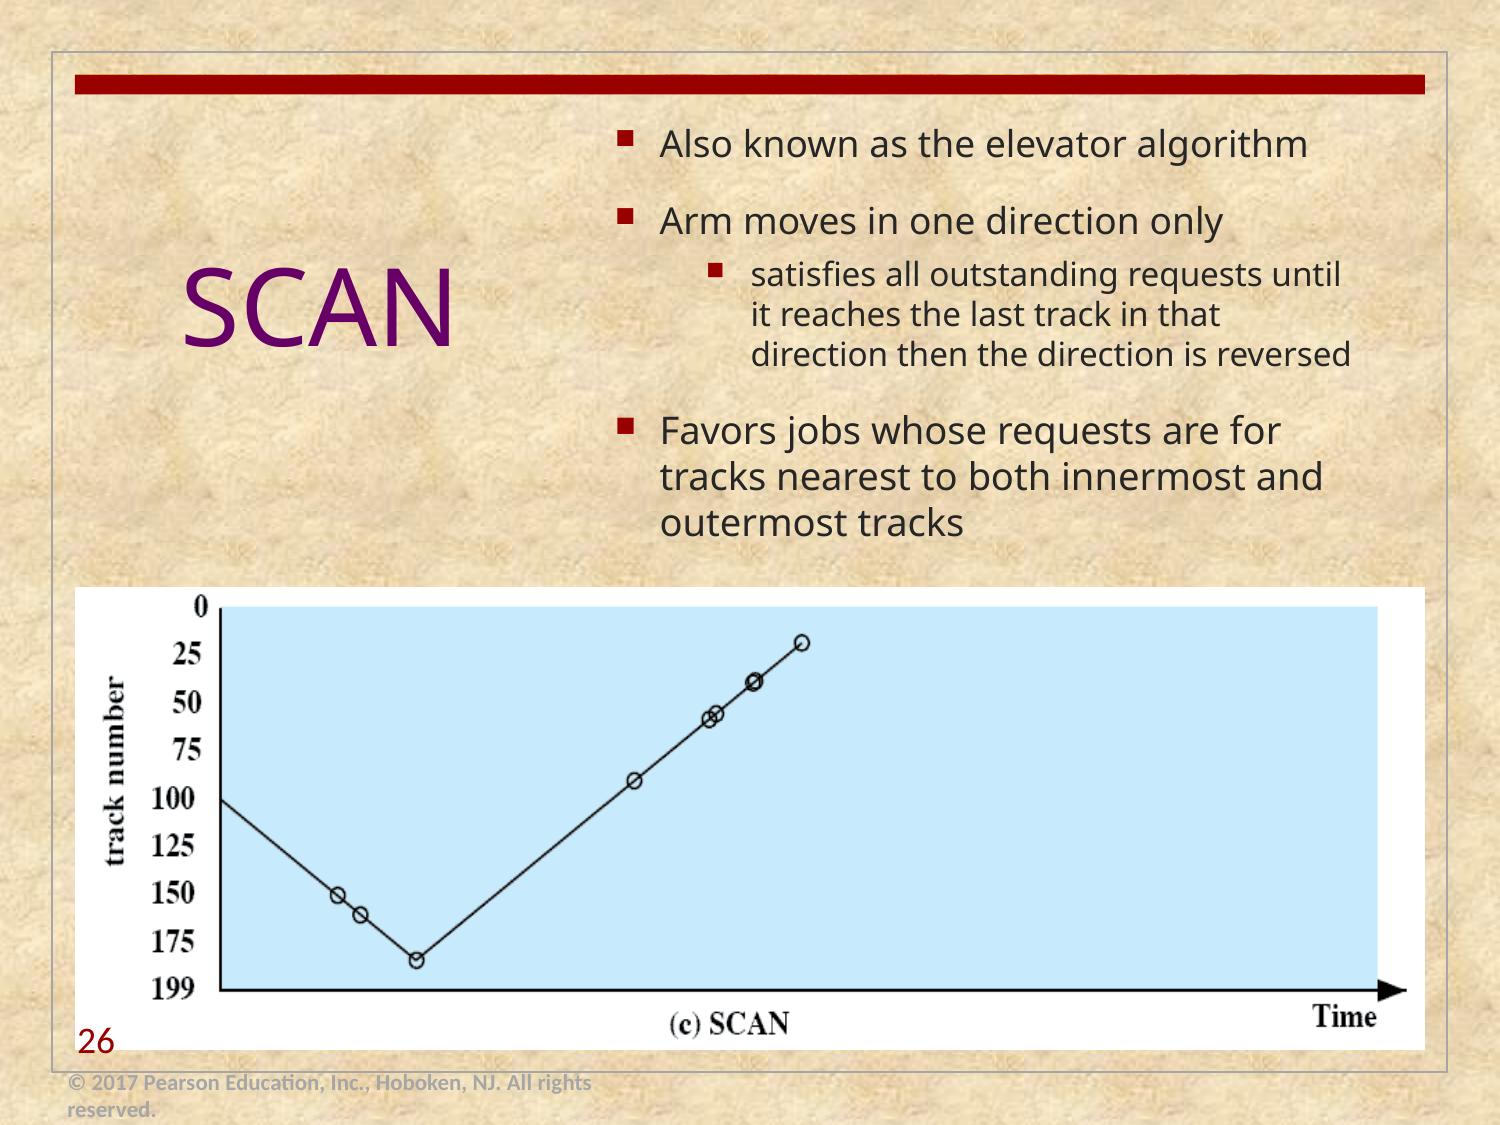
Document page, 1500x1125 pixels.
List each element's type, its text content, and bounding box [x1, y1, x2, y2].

picture [0, 0, 1500, 1125]
picture [53, 53, 1446, 1071]
footer © 2017 Pearson Education, Inc., Hoboken, NJ. All rights reserved. [52, 1065, 613, 1125]
list Also known as the elevator algorithm Arm moves in one direction only satisfies all outstanding requests until it reaches the last track in that direction then the direction is reversed Favors jobs whose requests are for tracks nearest to both innermost and outermost tracks [600, 112, 1375, 568]
slide_number 26 [62, 1008, 150, 1069]
title SCAN [87, 187, 475, 368]
